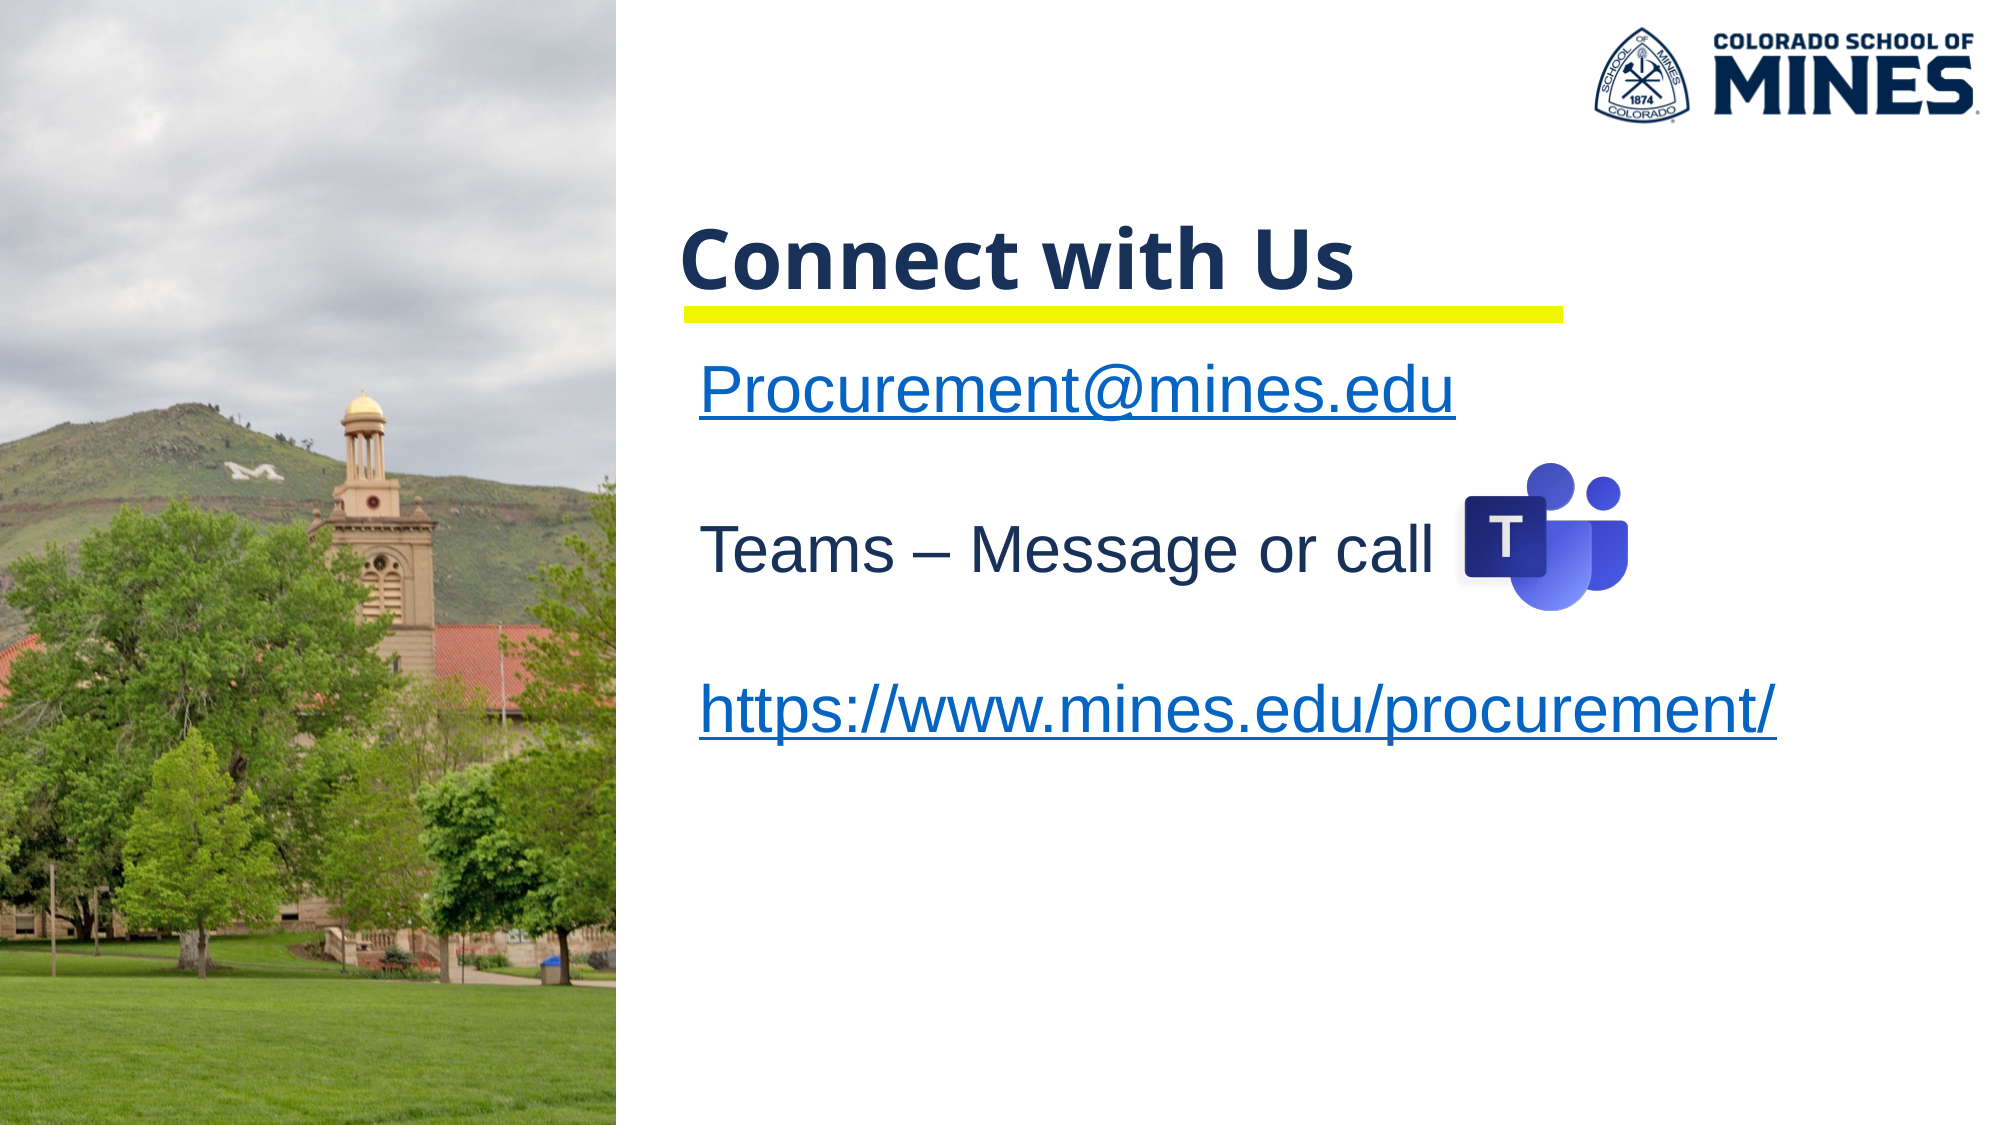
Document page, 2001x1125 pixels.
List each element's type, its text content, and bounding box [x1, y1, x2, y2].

title Connect with Us [663, 183, 2000, 315]
picture [0, 0, 617, 1125]
picture [1562, 0, 2000, 157]
list Procurement@mines.edu Teams – Message or call https://www.mines.edu/procurement/ [684, 338, 1889, 1036]
picture [1452, 463, 1628, 611]
